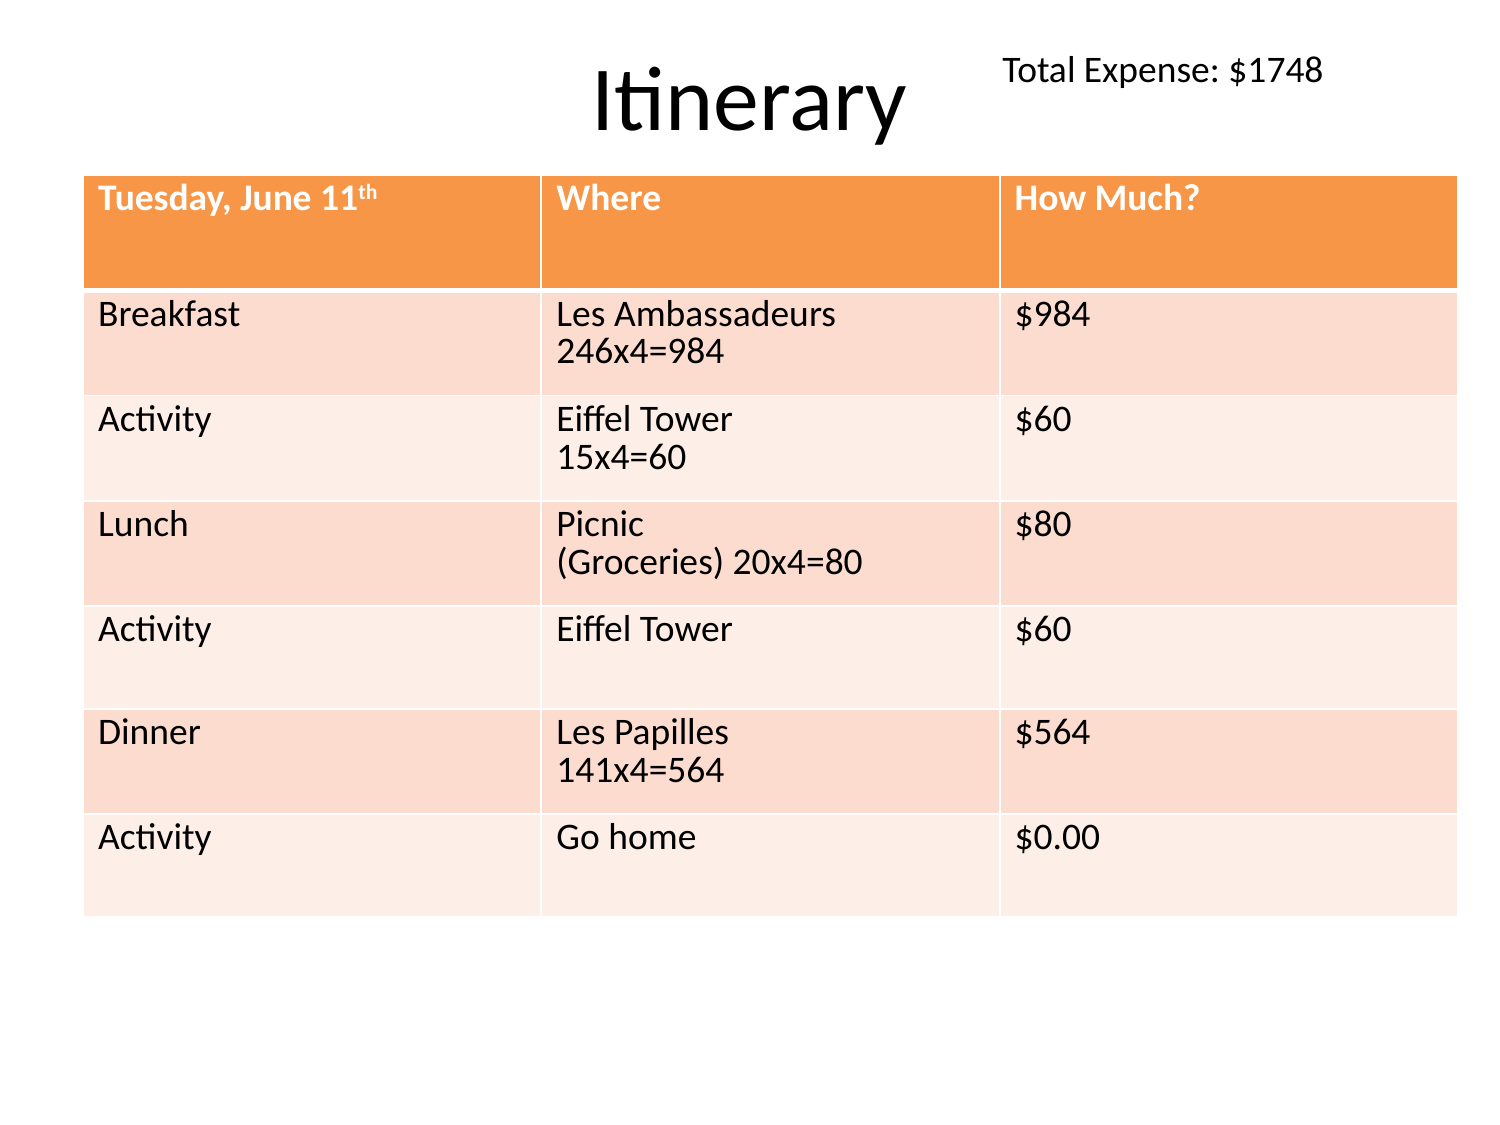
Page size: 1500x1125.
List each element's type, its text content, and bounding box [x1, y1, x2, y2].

table_cell Activity [84, 396, 540, 500]
table_cell Activity [84, 815, 540, 916]
table_cell $80 [1001, 502, 1457, 605]
table_cell Les Ambassadeurs 246x4=984 [542, 293, 999, 395]
table_cell Picnic (Groceries) 20x4=80 [542, 502, 999, 605]
table_header Where [542, 176, 999, 288]
table_cell $60 [1001, 607, 1457, 708]
table_header How Much? [1001, 176, 1457, 288]
table_cell Breakfast [84, 293, 540, 395]
table_cell Eiffel Tower 15x4=60 [542, 396, 999, 500]
table_cell Dinner [84, 710, 540, 813]
table_cell $564 [1001, 710, 1457, 813]
table_cell Lunch [84, 502, 540, 605]
table_cell $60 [1001, 396, 1457, 500]
table_cell Eiffel Tower [542, 607, 999, 708]
table_cell Go home [542, 815, 999, 916]
table_cell Les Papilles 141x4=564 [542, 710, 999, 813]
table_cell Activity [84, 607, 540, 708]
table_cell $984 [1001, 293, 1457, 395]
table_header Tuesday, June 11th [84, 176, 540, 288]
title Itinerary [75, 0, 1425, 188]
table_cell $0.00 [1001, 815, 1457, 916]
text_box Total Expense: $1748 [987, 37, 1450, 98]
